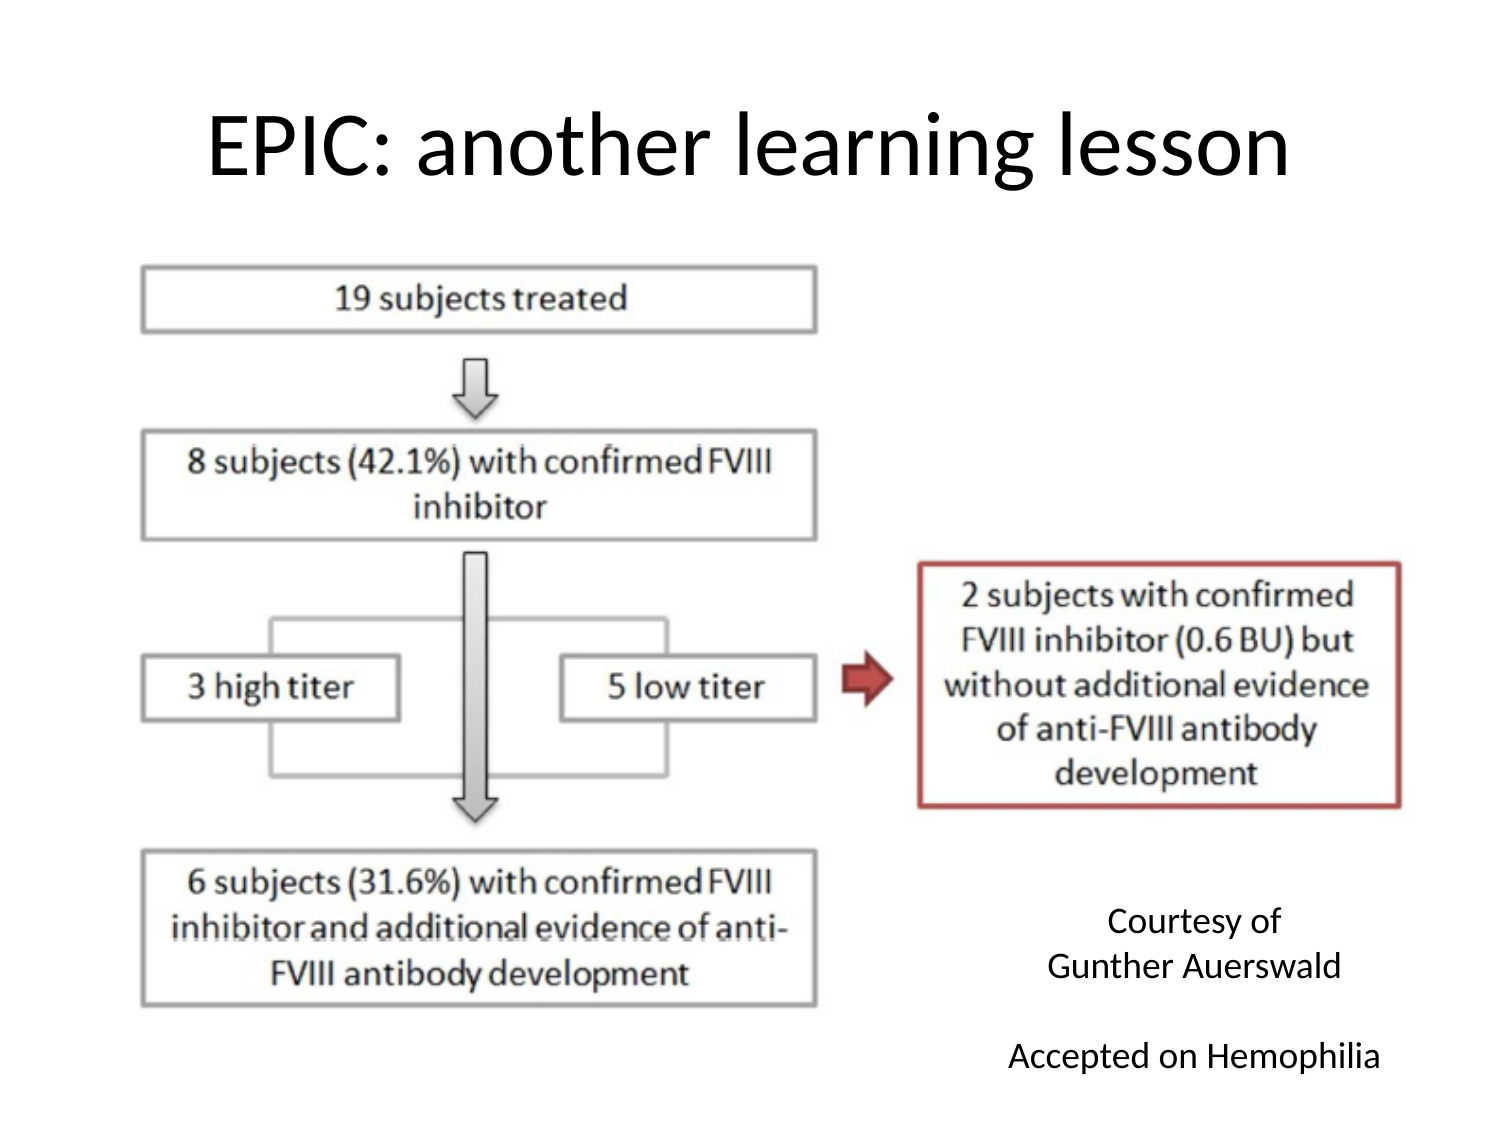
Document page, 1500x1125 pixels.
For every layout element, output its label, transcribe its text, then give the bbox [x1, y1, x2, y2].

title EPIC: another learning lesson [75, 45, 1425, 230]
text_box Courtesy of Gunther Auerswald Accepted on Hemophilia [993, 1030, 1397, 1084]
picture [0, 232, 1500, 1021]
